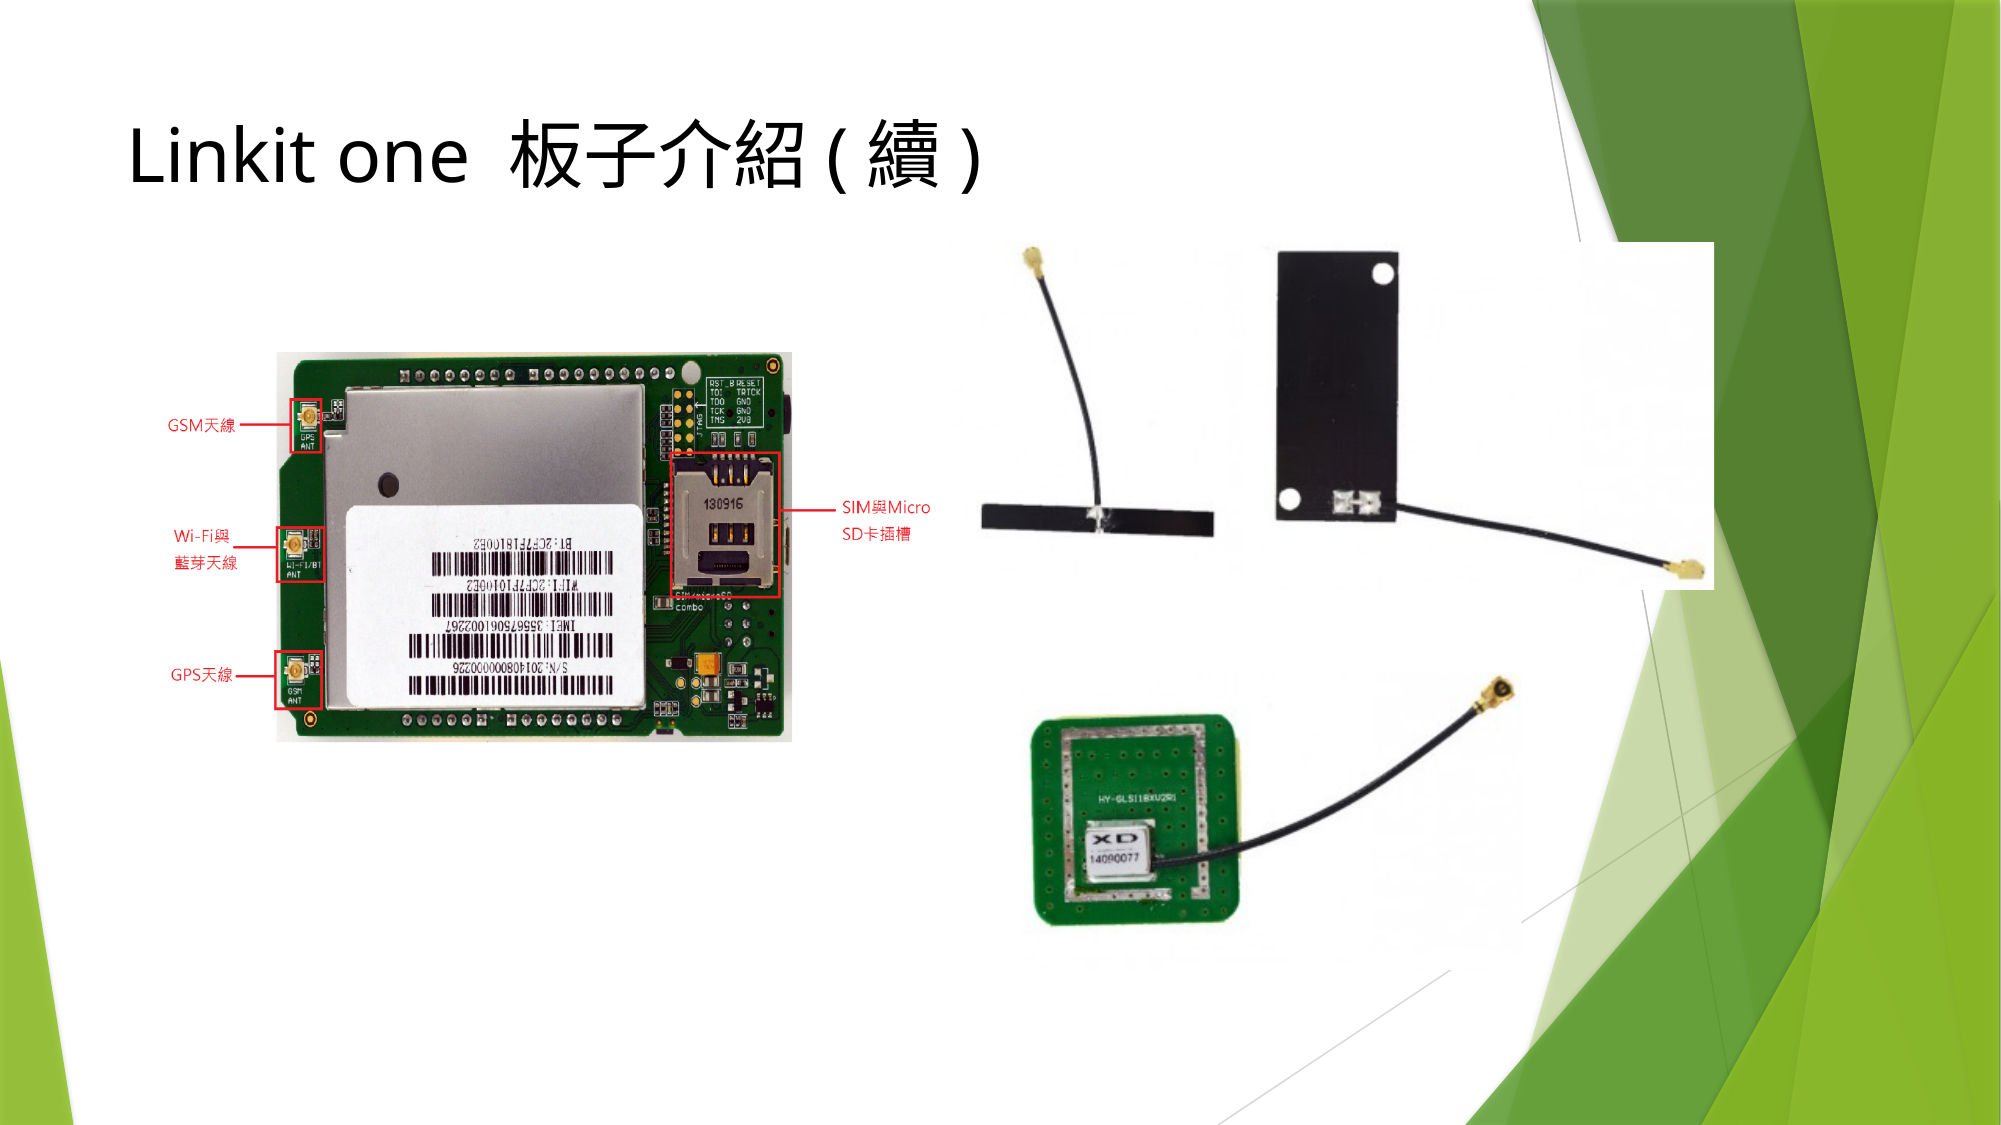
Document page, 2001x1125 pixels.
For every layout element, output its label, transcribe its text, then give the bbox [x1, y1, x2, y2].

title Linkit one 板子介紹(續) [111, 99, 1522, 317]
picture [1014, 672, 1522, 971]
picture [1255, 242, 1715, 590]
picture [160, 341, 940, 747]
picture [950, 241, 1246, 574]
